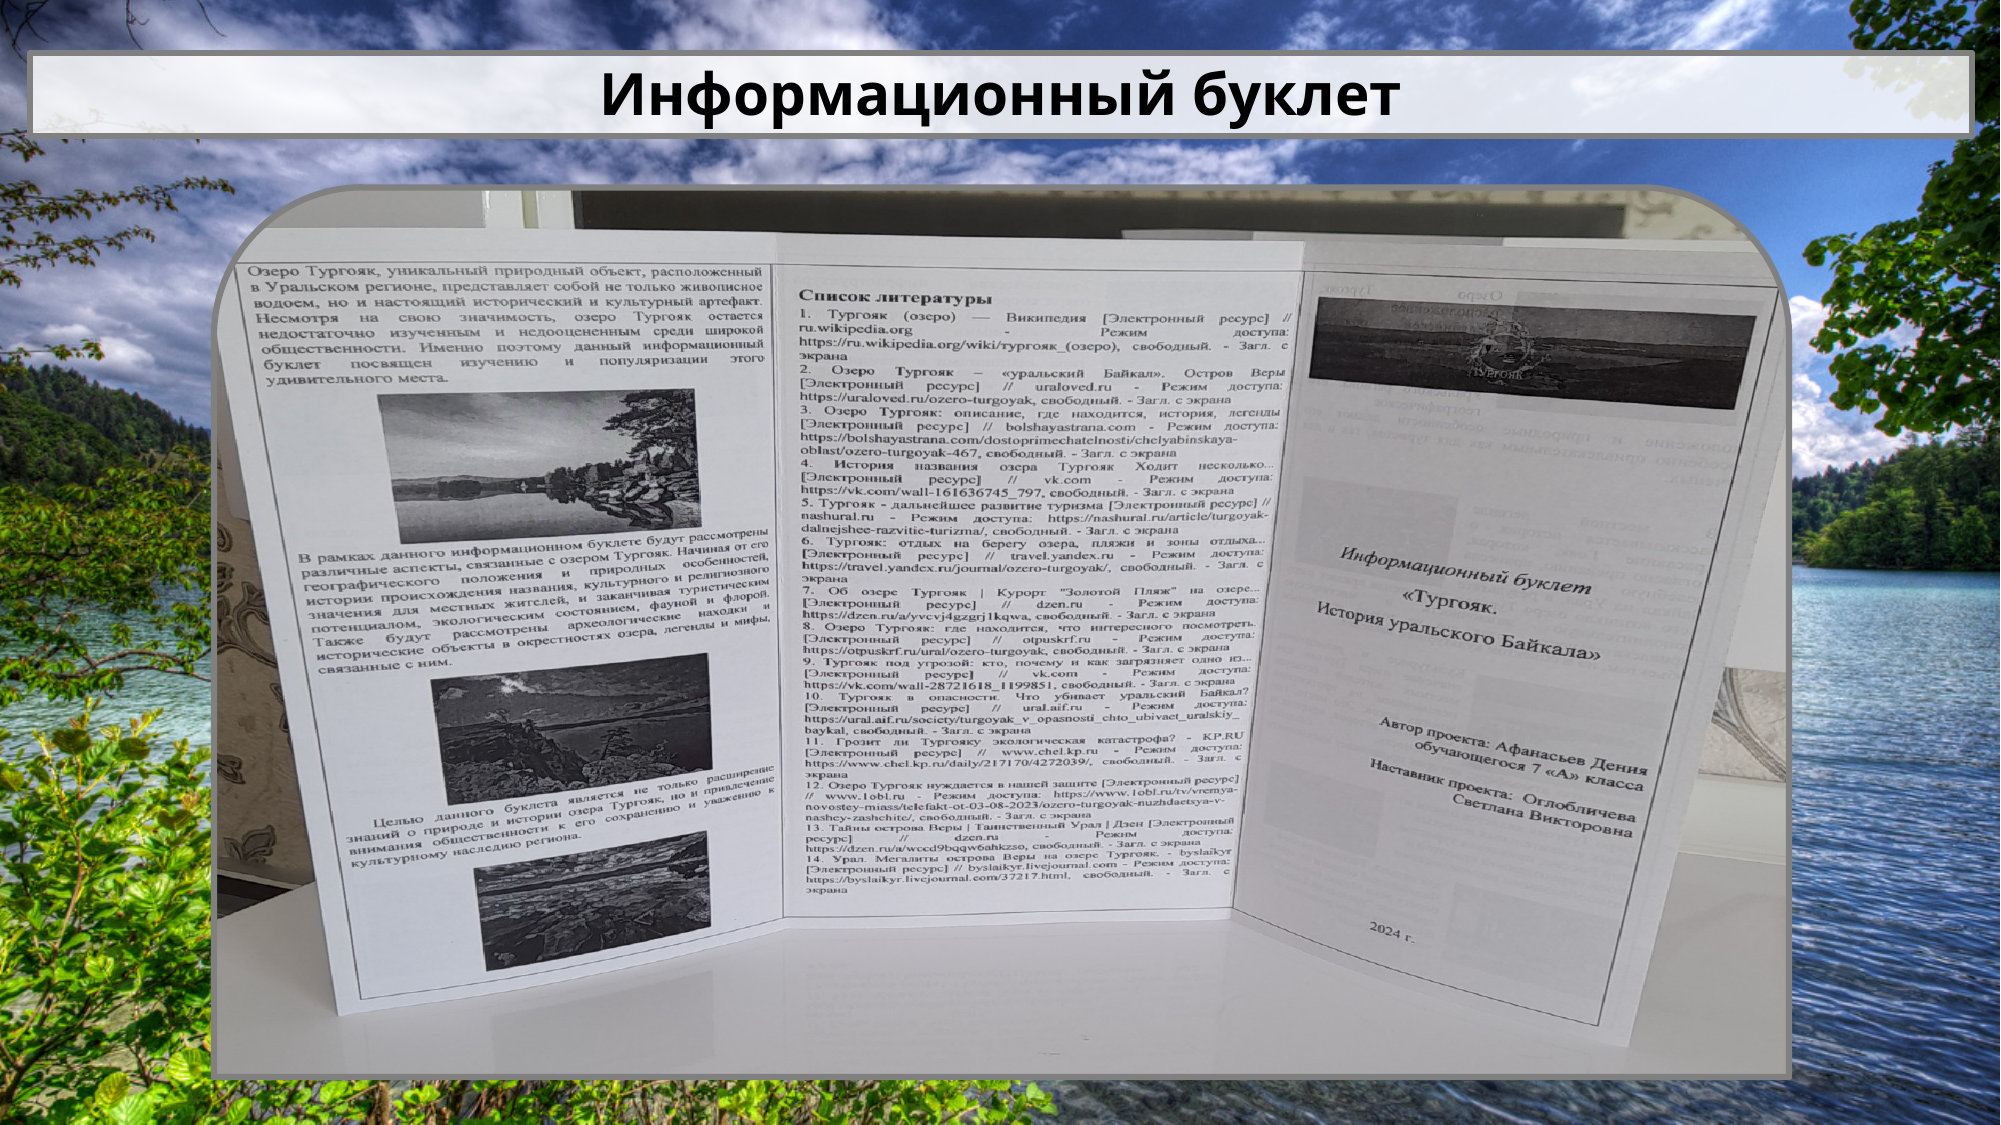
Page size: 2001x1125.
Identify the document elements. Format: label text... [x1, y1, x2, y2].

title Информационный буклет [27, 50, 1975, 139]
picture [0, 0, 2000, 1125]
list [213, 187, 1789, 1078]
